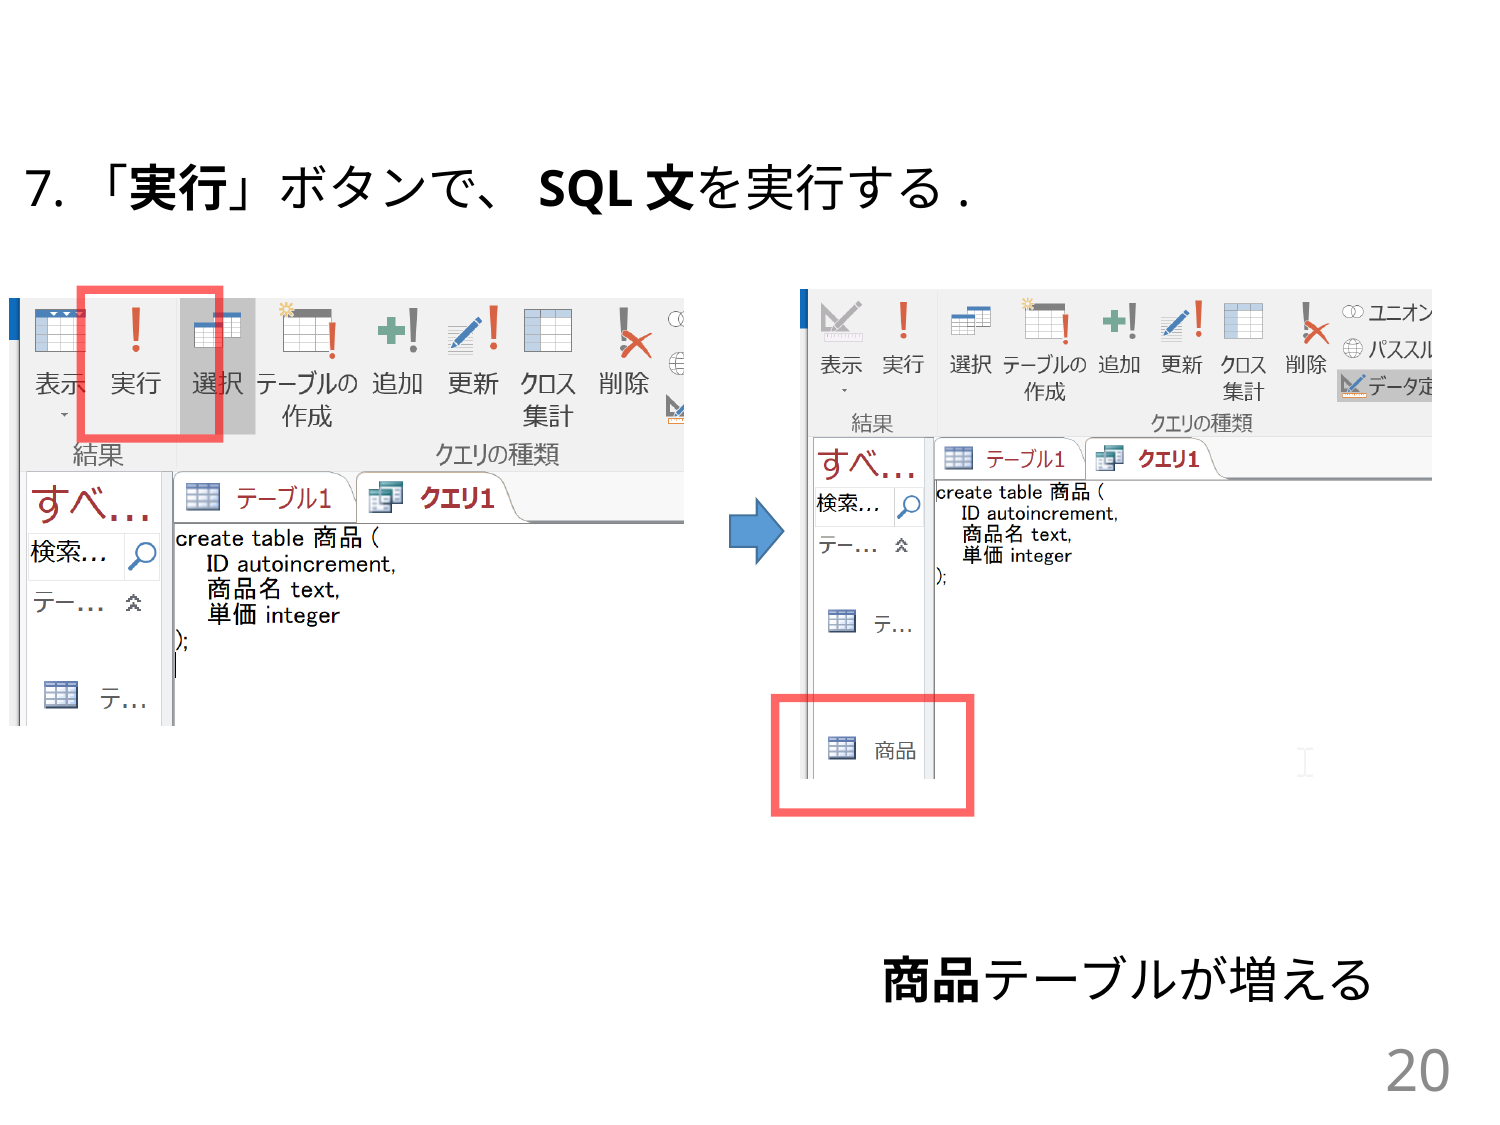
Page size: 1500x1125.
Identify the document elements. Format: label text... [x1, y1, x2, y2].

text_box [774, 697, 971, 814]
picture [9, 298, 684, 726]
picture [800, 289, 1432, 780]
text_box [729, 496, 785, 566]
text_box 商品テーブルが増える [866, 940, 1392, 1016]
slide_number 20 [1129, 1042, 1467, 1103]
text_box [80, 289, 220, 298]
list 7.「実行」ボタンで、SQL文を実行する. [9, 136, 1491, 651]
